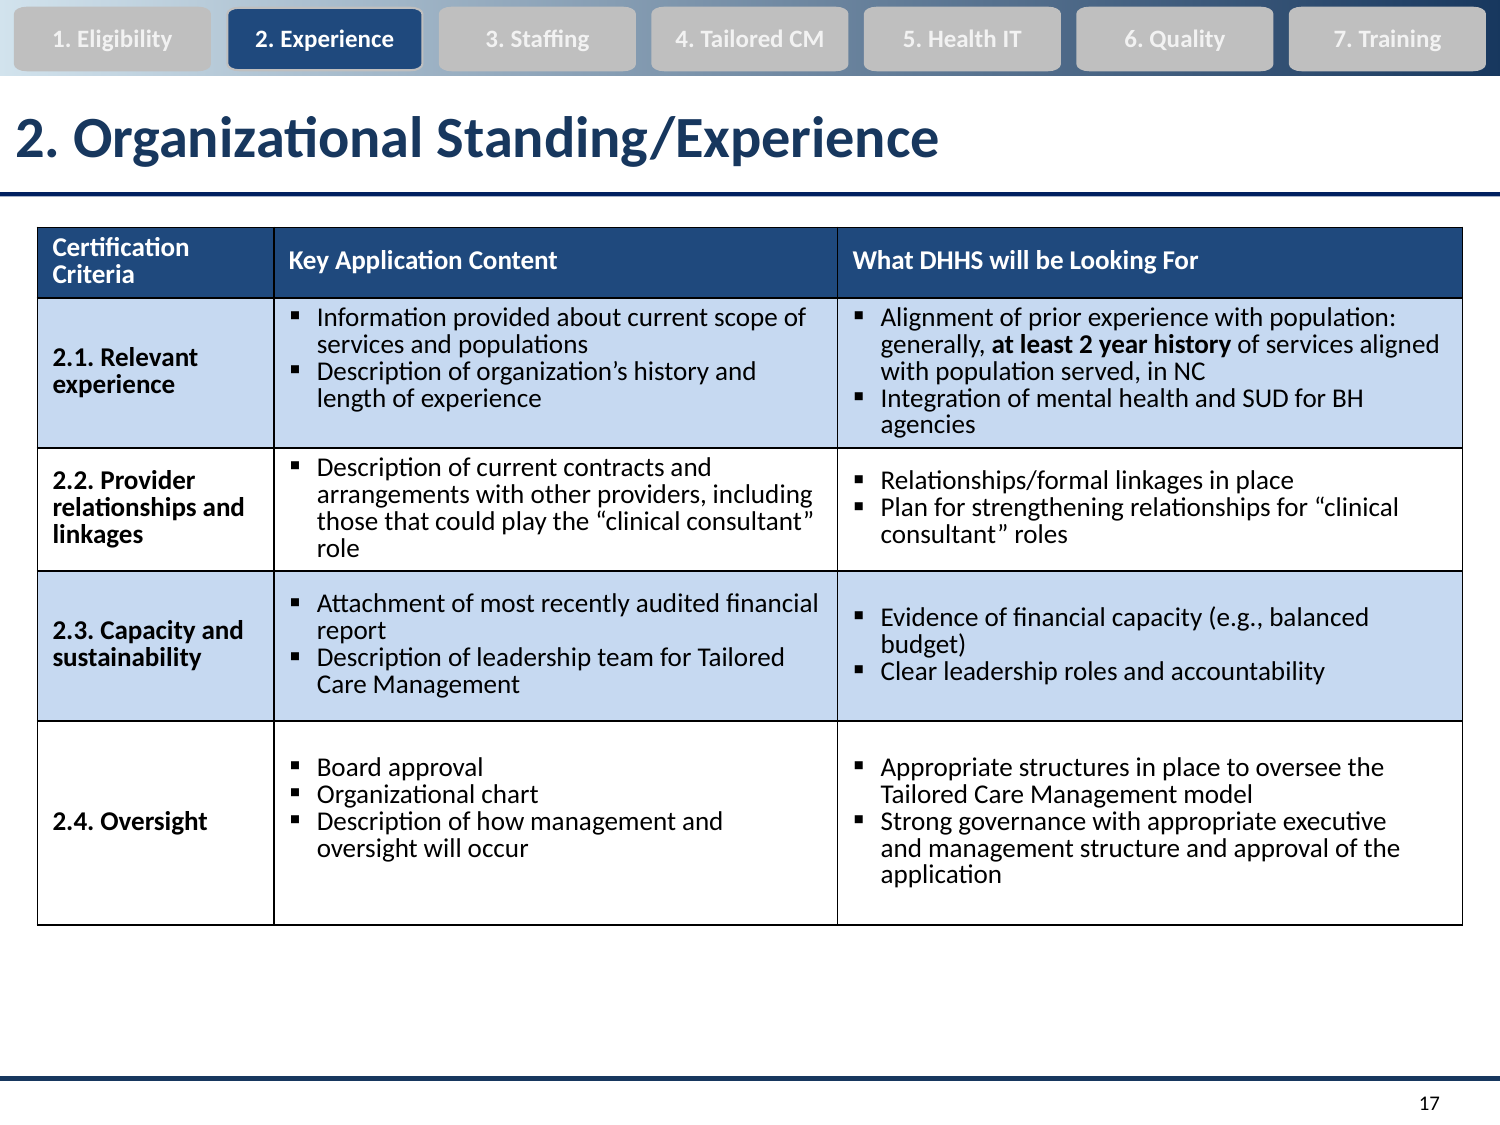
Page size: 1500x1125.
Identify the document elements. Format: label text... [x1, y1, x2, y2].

table_cell Evidence of financial capacity (e.g., balanced budget) Clear leadership roles and accountability [838, 572, 1462, 720]
table_cell Board approval Organizational chart Description of how management and oversight will occur [275, 722, 837, 924]
slide_number 17 [1362, 1078, 1456, 1125]
table_cell Description of current contracts and arrangements with other providers, including those that could play the “clinical consultant” role [275, 449, 837, 570]
table_cell 2.4. Oversight [38, 722, 273, 924]
table_header What DHHS will be Looking For [838, 228, 1462, 297]
table_cell Attachment of most recently audited financial report Description of leadership team for Tailored Care Management [275, 572, 837, 720]
table_header Certification Criteria [38, 228, 273, 297]
table_cell 2.3. Capacity and sustainability [38, 572, 273, 720]
table_cell Appropriate structures in place to oversee the Tailored Care Management model Strong governance with appropriate executive and management structure and approval of the application [838, 722, 1462, 924]
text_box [14, 7, 1485, 71]
table_cell 2.1. Relevant experience [38, 299, 273, 447]
table_header Key Application Content [275, 228, 837, 297]
table_cell Relationships/formal linkages in place Plan for strengthening relationships for “clinical consultant” roles [838, 449, 1462, 570]
title 2. Organizational Standing/Experience [0, 99, 1455, 187]
table_cell 2.2. Provider relationships and linkages [38, 449, 273, 570]
table_cell Alignment of prior experience with population: generally, at least 2 year history of services aligned with population served, in NC Integration of mental health and SUD for BH agencies [838, 299, 1462, 447]
table_cell Information provided about current scope of services and populations Description of organization’s history and length of experience [275, 299, 837, 447]
